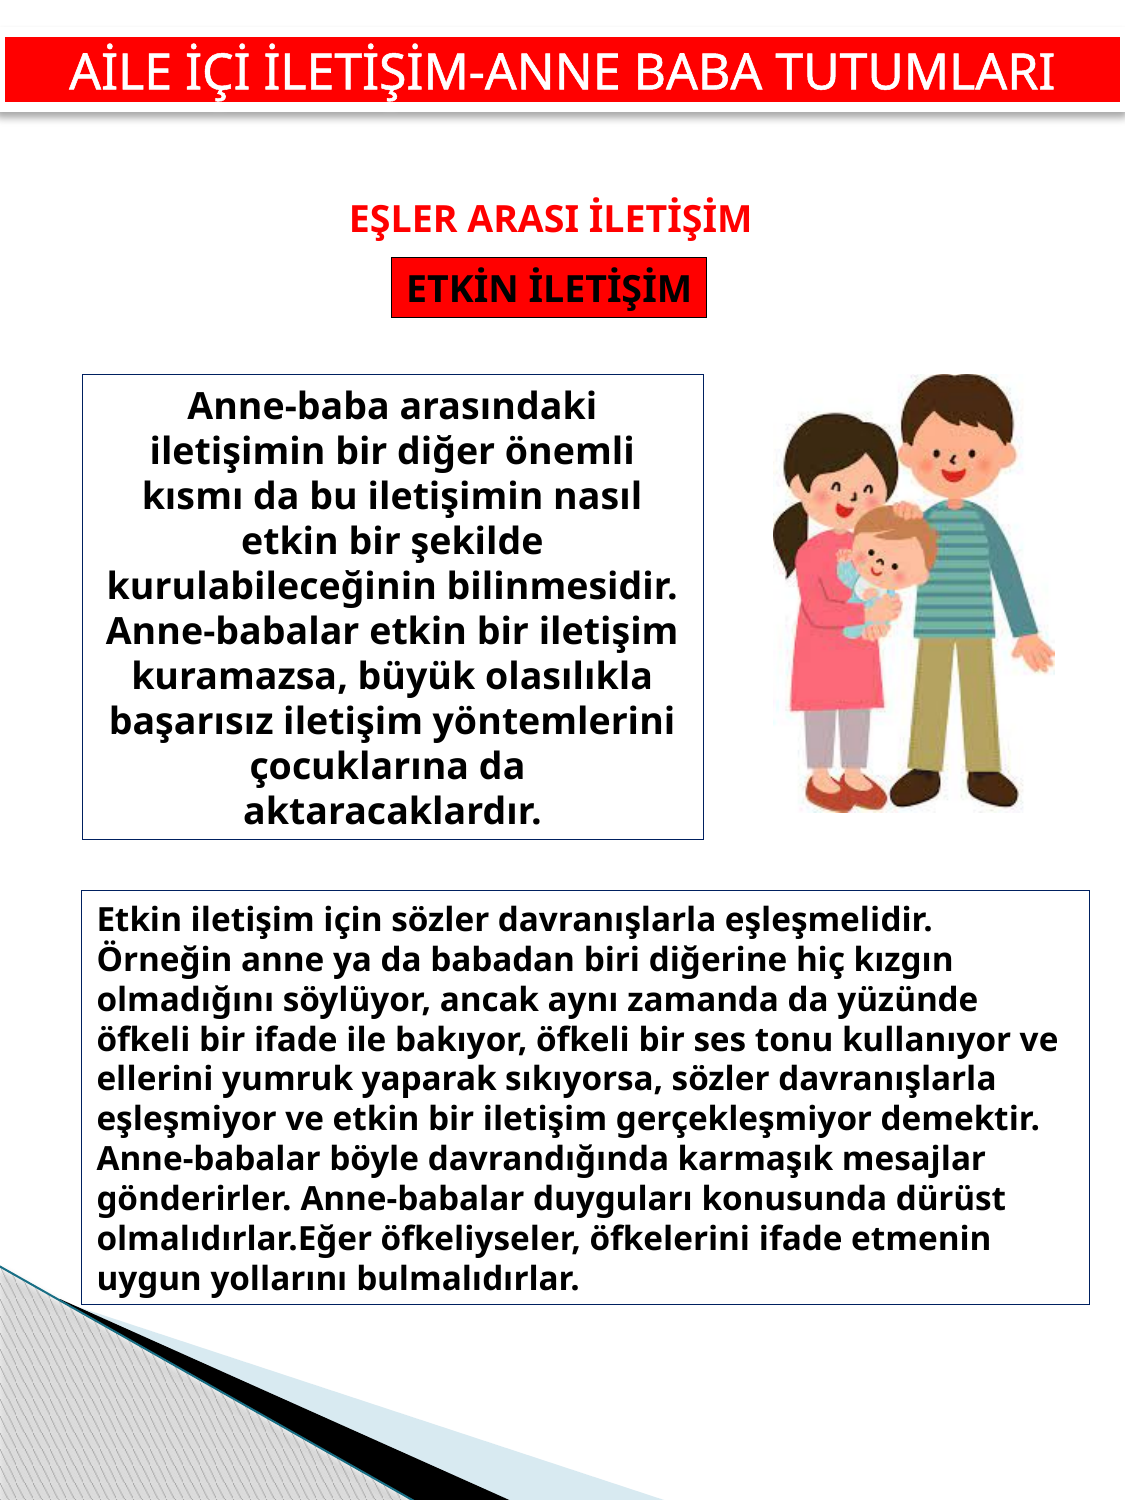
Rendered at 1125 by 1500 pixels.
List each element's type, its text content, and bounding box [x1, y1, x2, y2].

text_box EŞLER ARASI İLETİŞİM [58, 187, 1043, 293]
text_box ETKİN İLETİŞİM [391, 257, 707, 318]
text_box AİLE İÇİ İLETİŞİM-ANNE BABA TUTUMLARI [0, 27, 1125, 112]
picture [773, 374, 1055, 813]
text_box Etkin iletişim için sözler davranışlarla eşleşmelidir. Örneğin anne ya da babadan biri diğerine hiç kızgın olmadığını söylüyor, ancak aynı zamanda da yüzünde öfkeli bir ifade ile bakıyor, öfkeli bir ses tonu kullanıyor ve ellerini yumruk yaparak sıkıyorsa, sözler davranışlarla eşleşmiyor ve etkin bir iletişim gerçekleşmiyor demektir. Anne-babalar böyle davrandığında karmaşık mesajlar gönderirler. Anne-babalar duyguları konusunda dürüst olmalıdırlar.Eğer öfkeliyseler, öfkelerini ifade etmenin uygun yollarını bulmalıdırlar. [81, 890, 1090, 1305]
text_box Anne-baba arasındaki iletişimin bir diğer önemli kısmı da bu iletişimin nasıl etkin bir şekilde kurulabileceğinin bilinmesidir. Anne-babalar etkin bir iletişim kuramazsa, büyük olasılıkla başarısız iletişim yöntemlerini çocuklarına da aktaracaklardır. [82, 374, 704, 840]
